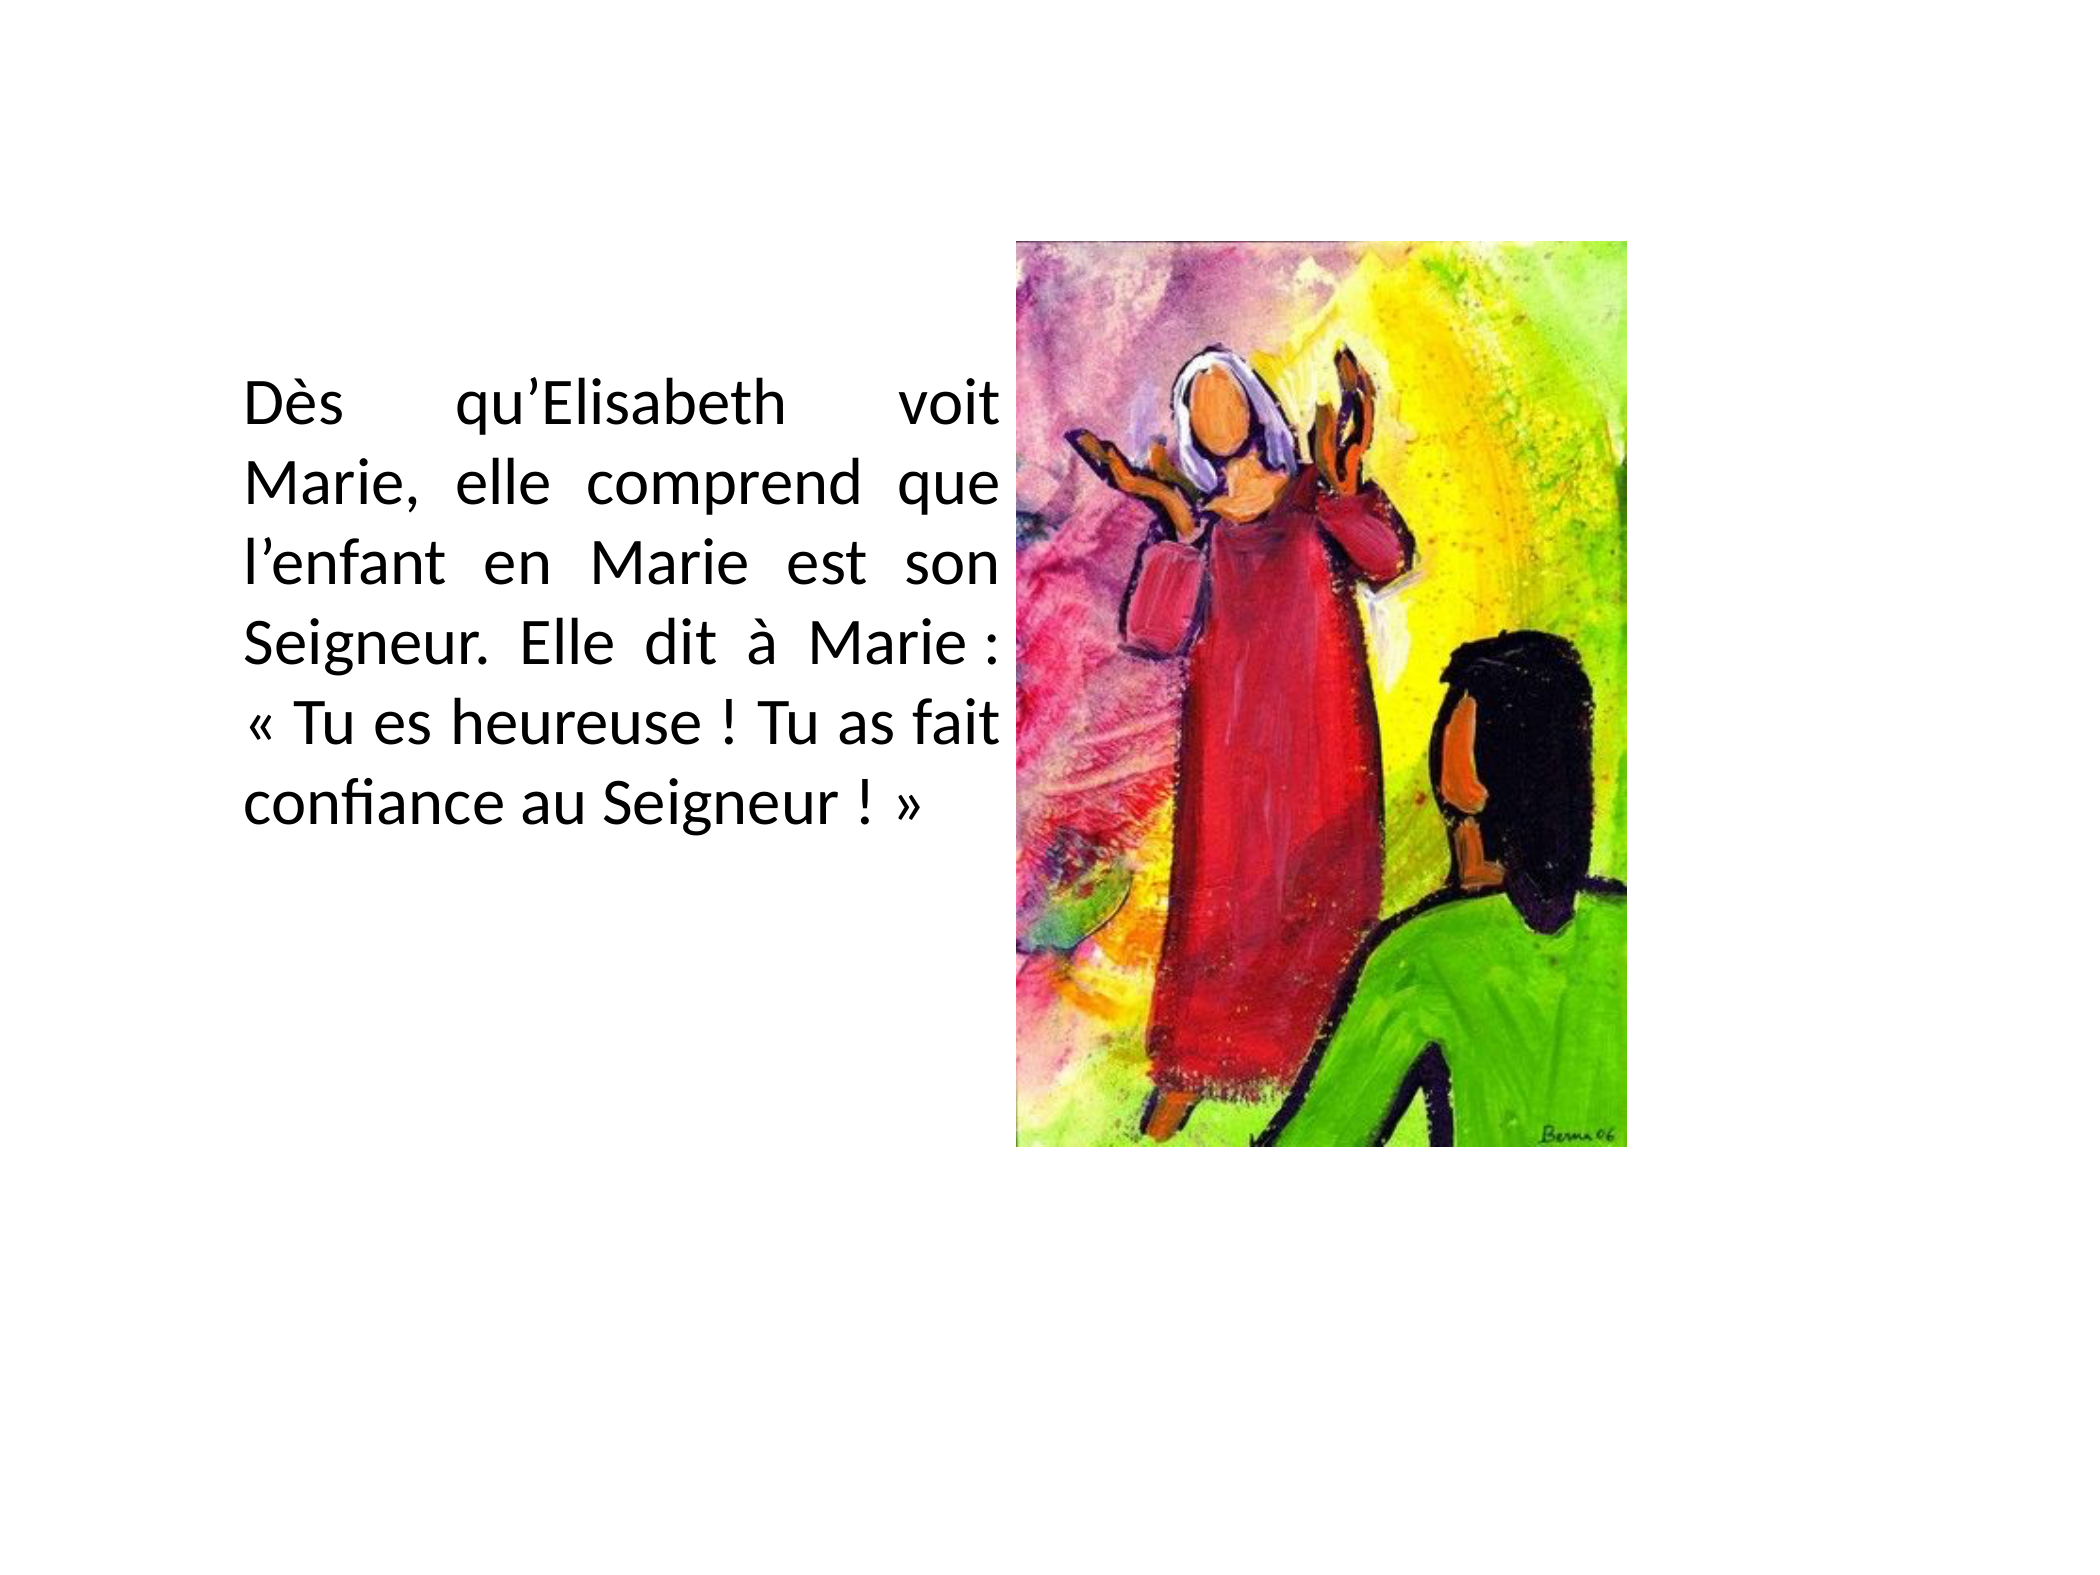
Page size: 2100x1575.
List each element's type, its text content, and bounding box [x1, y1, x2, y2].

picture [1016, 241, 1627, 1147]
text_box Dès qu’Elisabeth voit Marie, elle comprend que l’enfant en Marie est son Seigneur. Elle dit à Marie : « Tu es heureuse ! Tu as fait confiance au Seigneur ! » [229, 350, 1016, 845]
